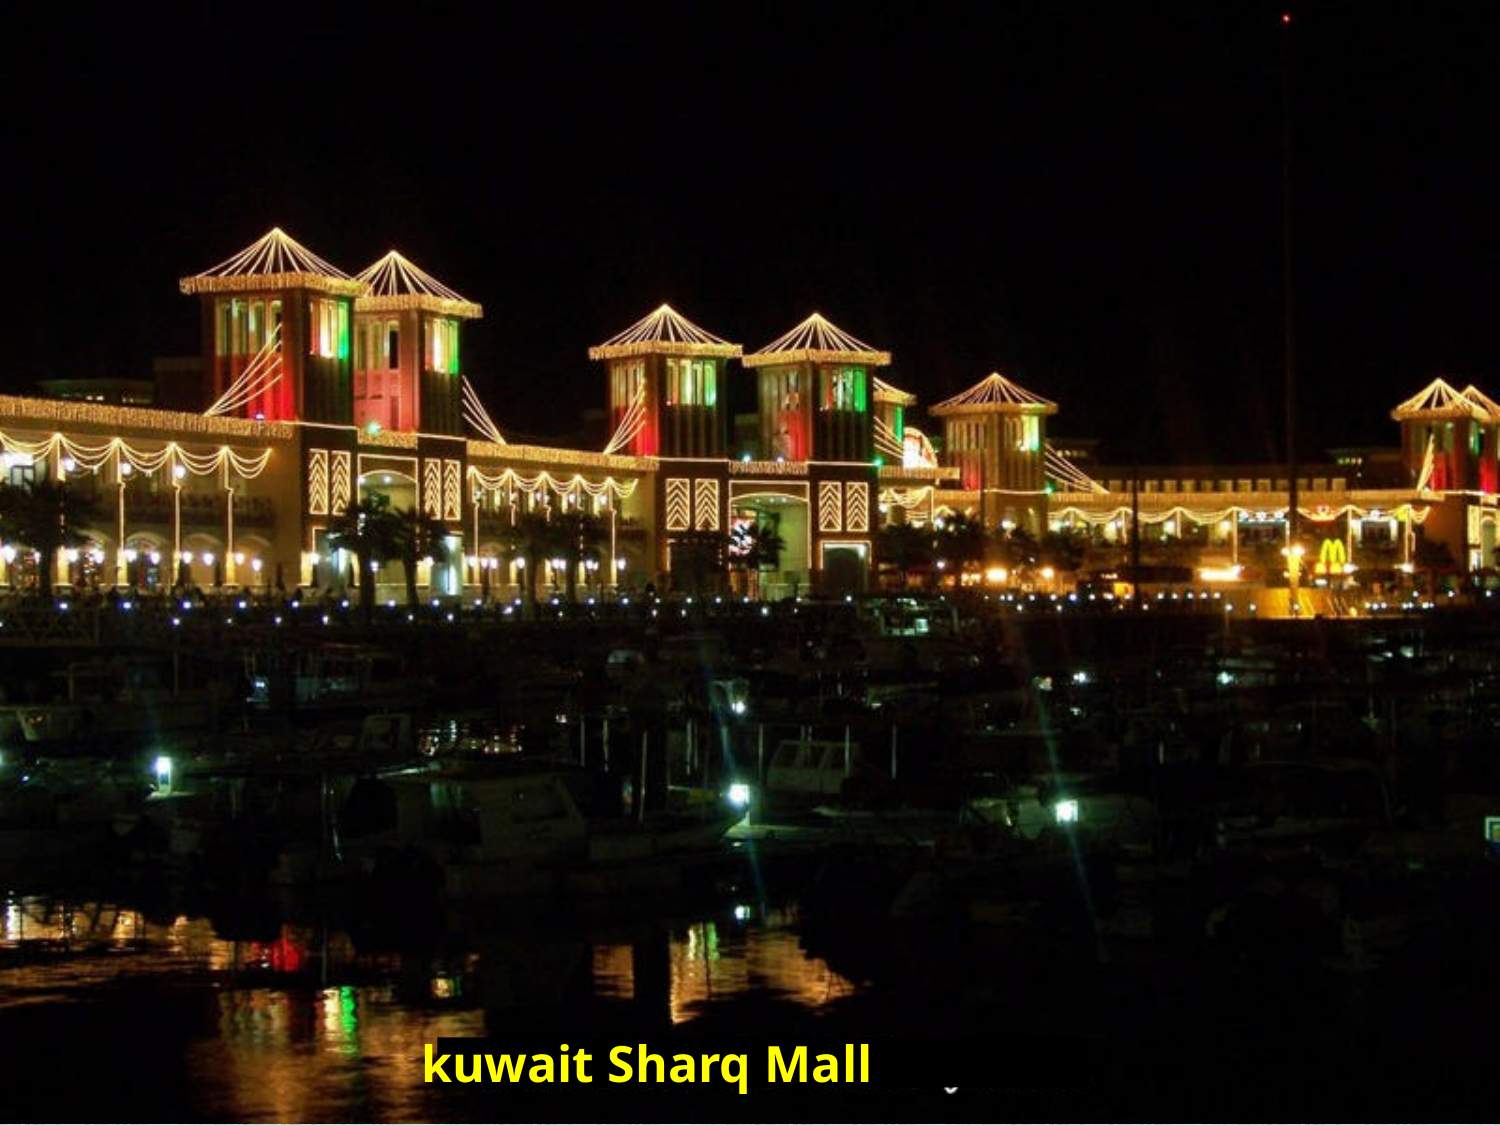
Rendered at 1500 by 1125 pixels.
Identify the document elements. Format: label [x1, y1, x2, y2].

text_box [0, 0, 1500, 1124]
